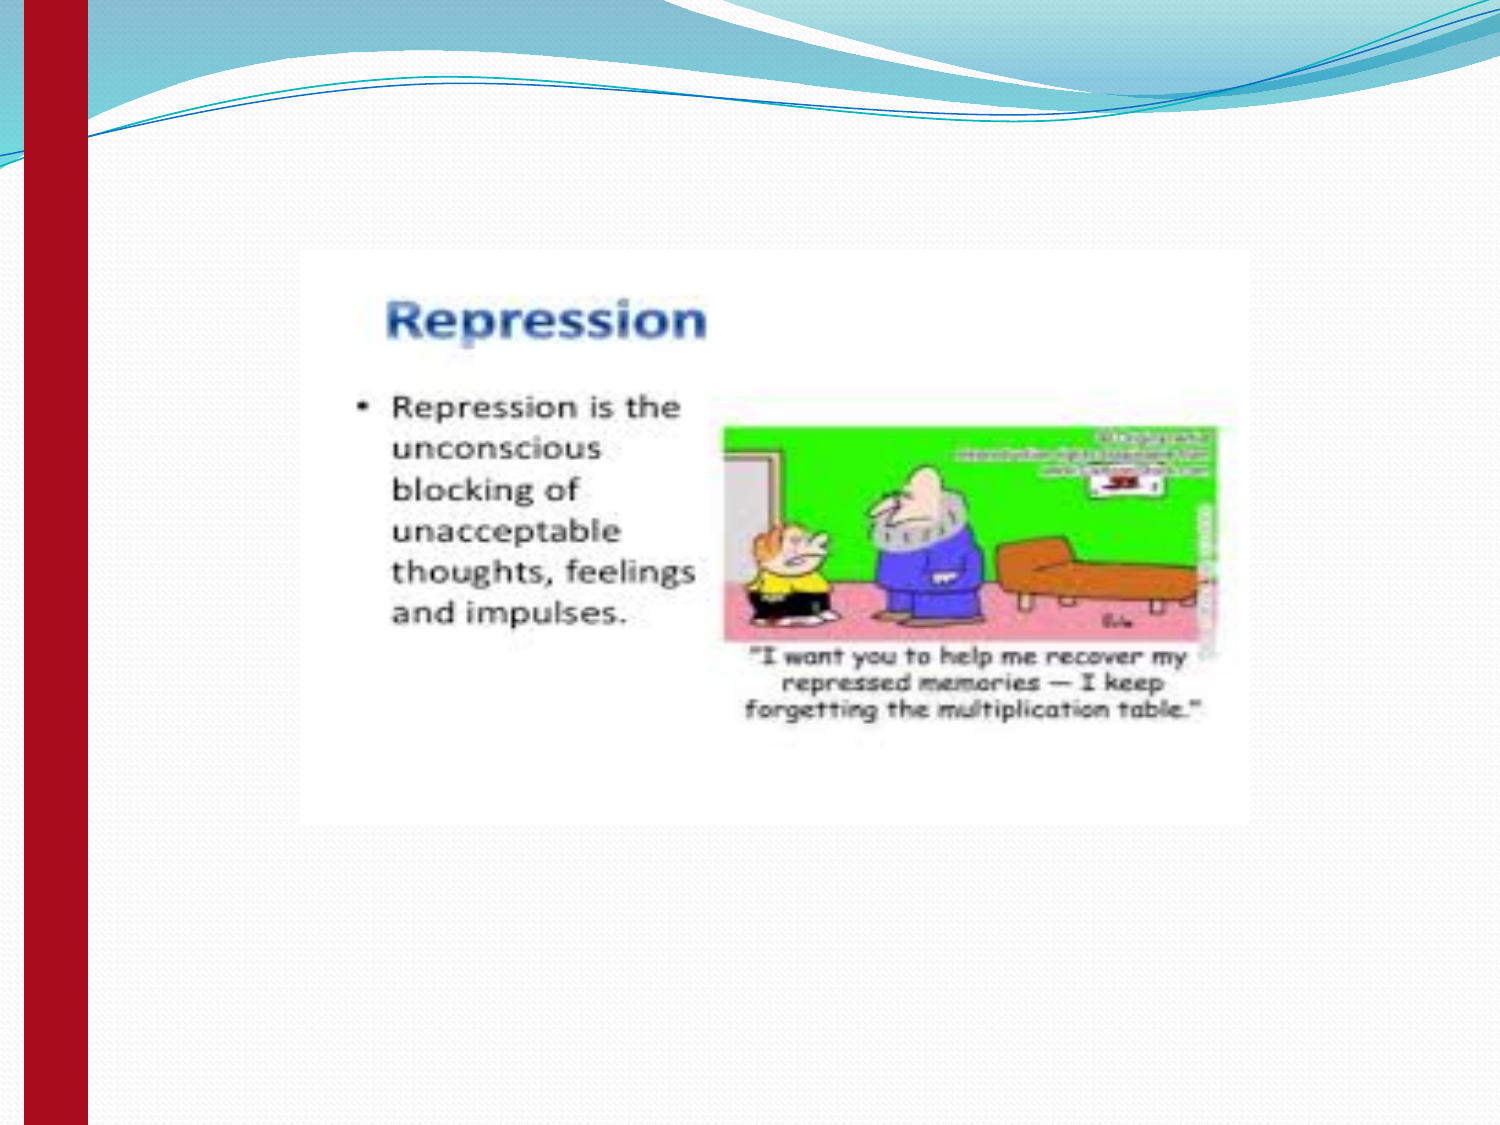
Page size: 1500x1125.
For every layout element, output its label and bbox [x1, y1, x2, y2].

picture [299, 249, 1251, 826]
picture [24, 0, 88, 1125]
